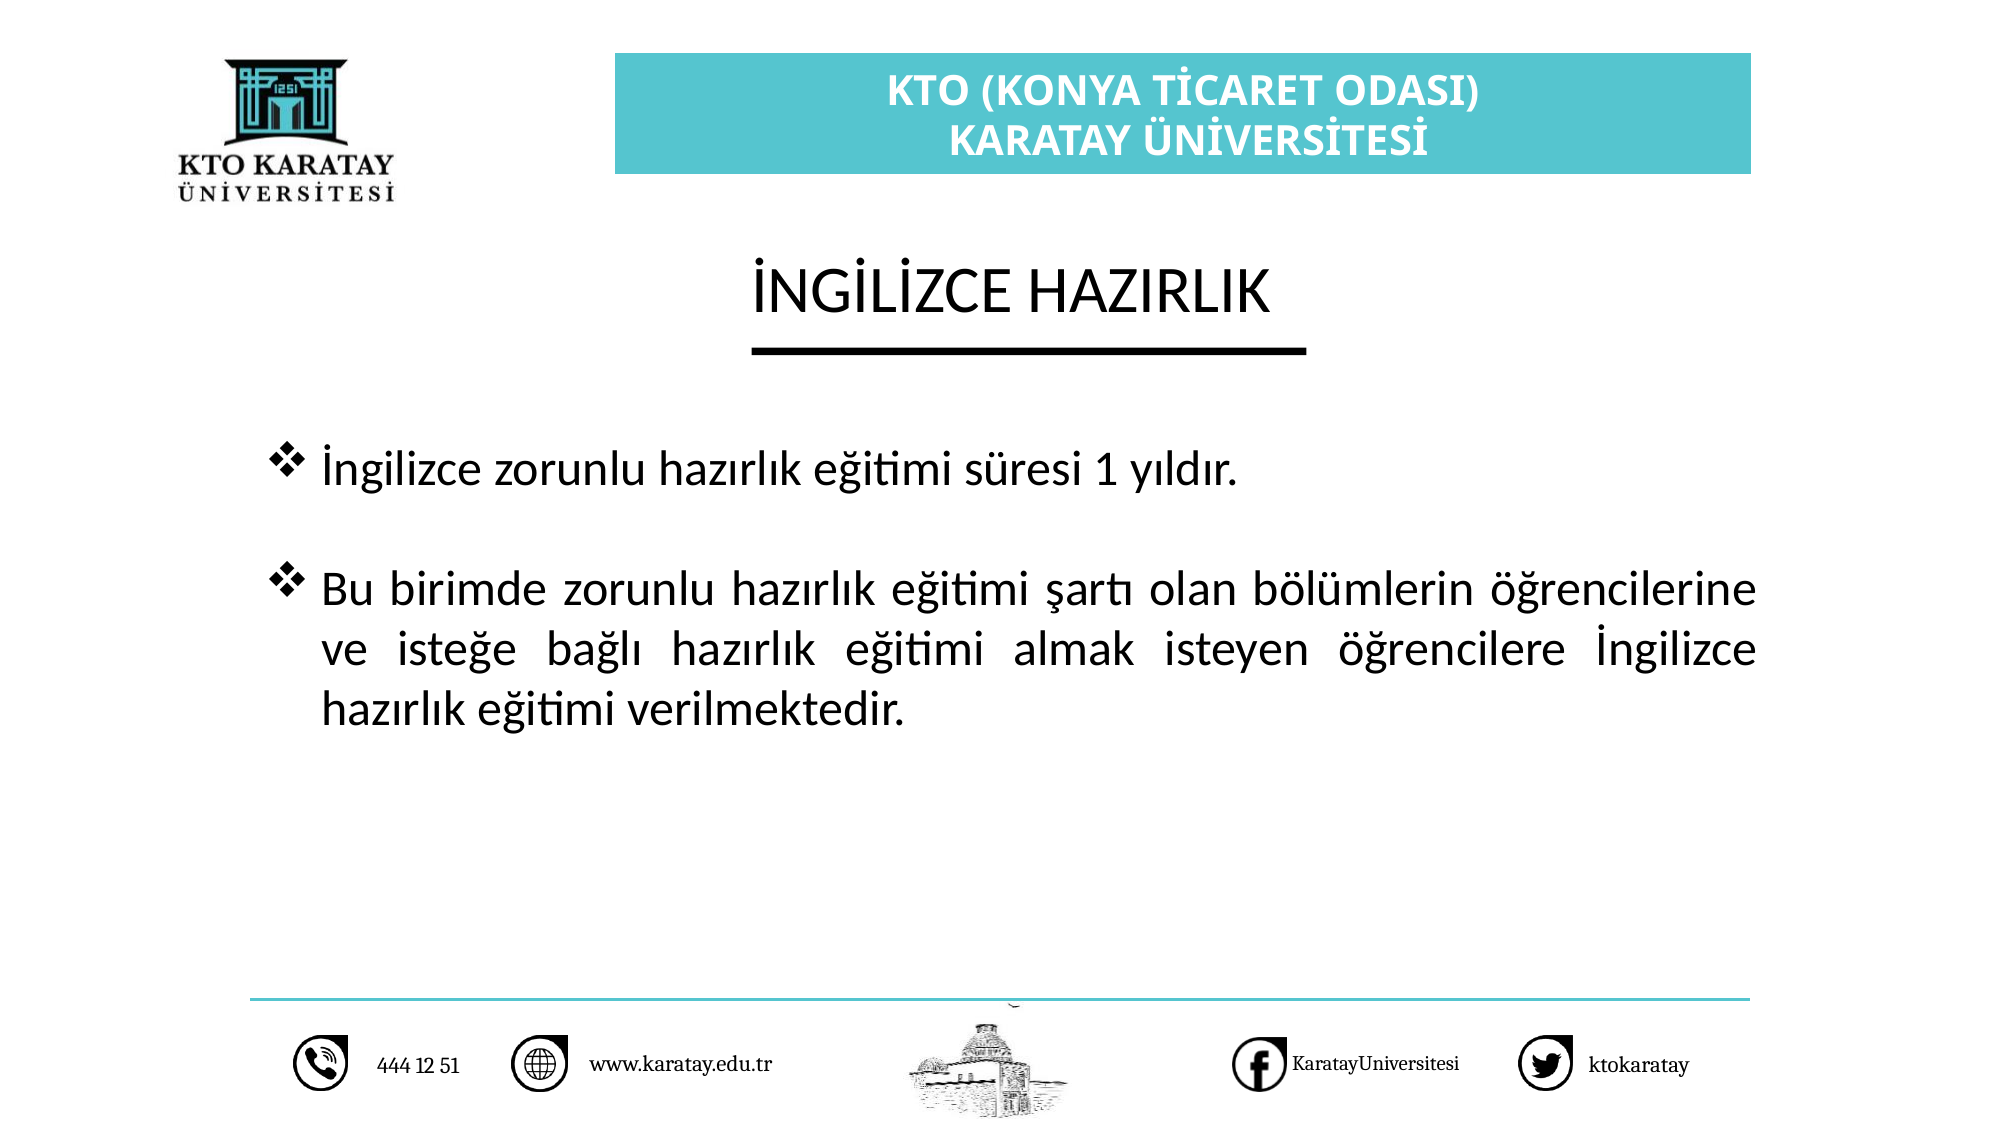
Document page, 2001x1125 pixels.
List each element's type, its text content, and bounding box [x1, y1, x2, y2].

text_box KTO (KONYA TİCARET ODASI) KARATAY ÜNİVERSİTESİ [615, 53, 1751, 174]
text_box 444 12 51 [362, 1043, 475, 1086]
picture [164, 49, 407, 212]
text_box [751, 347, 1307, 356]
text_box İngilizce zorunlu hazırlık eğitimi süresi 1 yıldır. Bu birimde zorunlu hazırlık eğitimi şartı olan bölümlerin öğrencilerine ve isteğe bağlı hazırlık eğitimi almak isteyen öğrencilere İngilizce hazırlık eğitimi verilmektedir. [249, 427, 1774, 743]
picture [1518, 1035, 1573, 1091]
text_box www.karatay.edu.tr [575, 1041, 788, 1084]
picture [903, 1000, 1072, 1119]
picture [511, 1035, 568, 1092]
picture [292, 1035, 348, 1091]
text_box İNGİLİZCE HAZIRLIK [735, 237, 1302, 333]
text_box KaratayUniversitesi [1287, 1042, 1498, 1083]
picture [1232, 1037, 1287, 1092]
text_box ktokaratay [1573, 1042, 1705, 1085]
